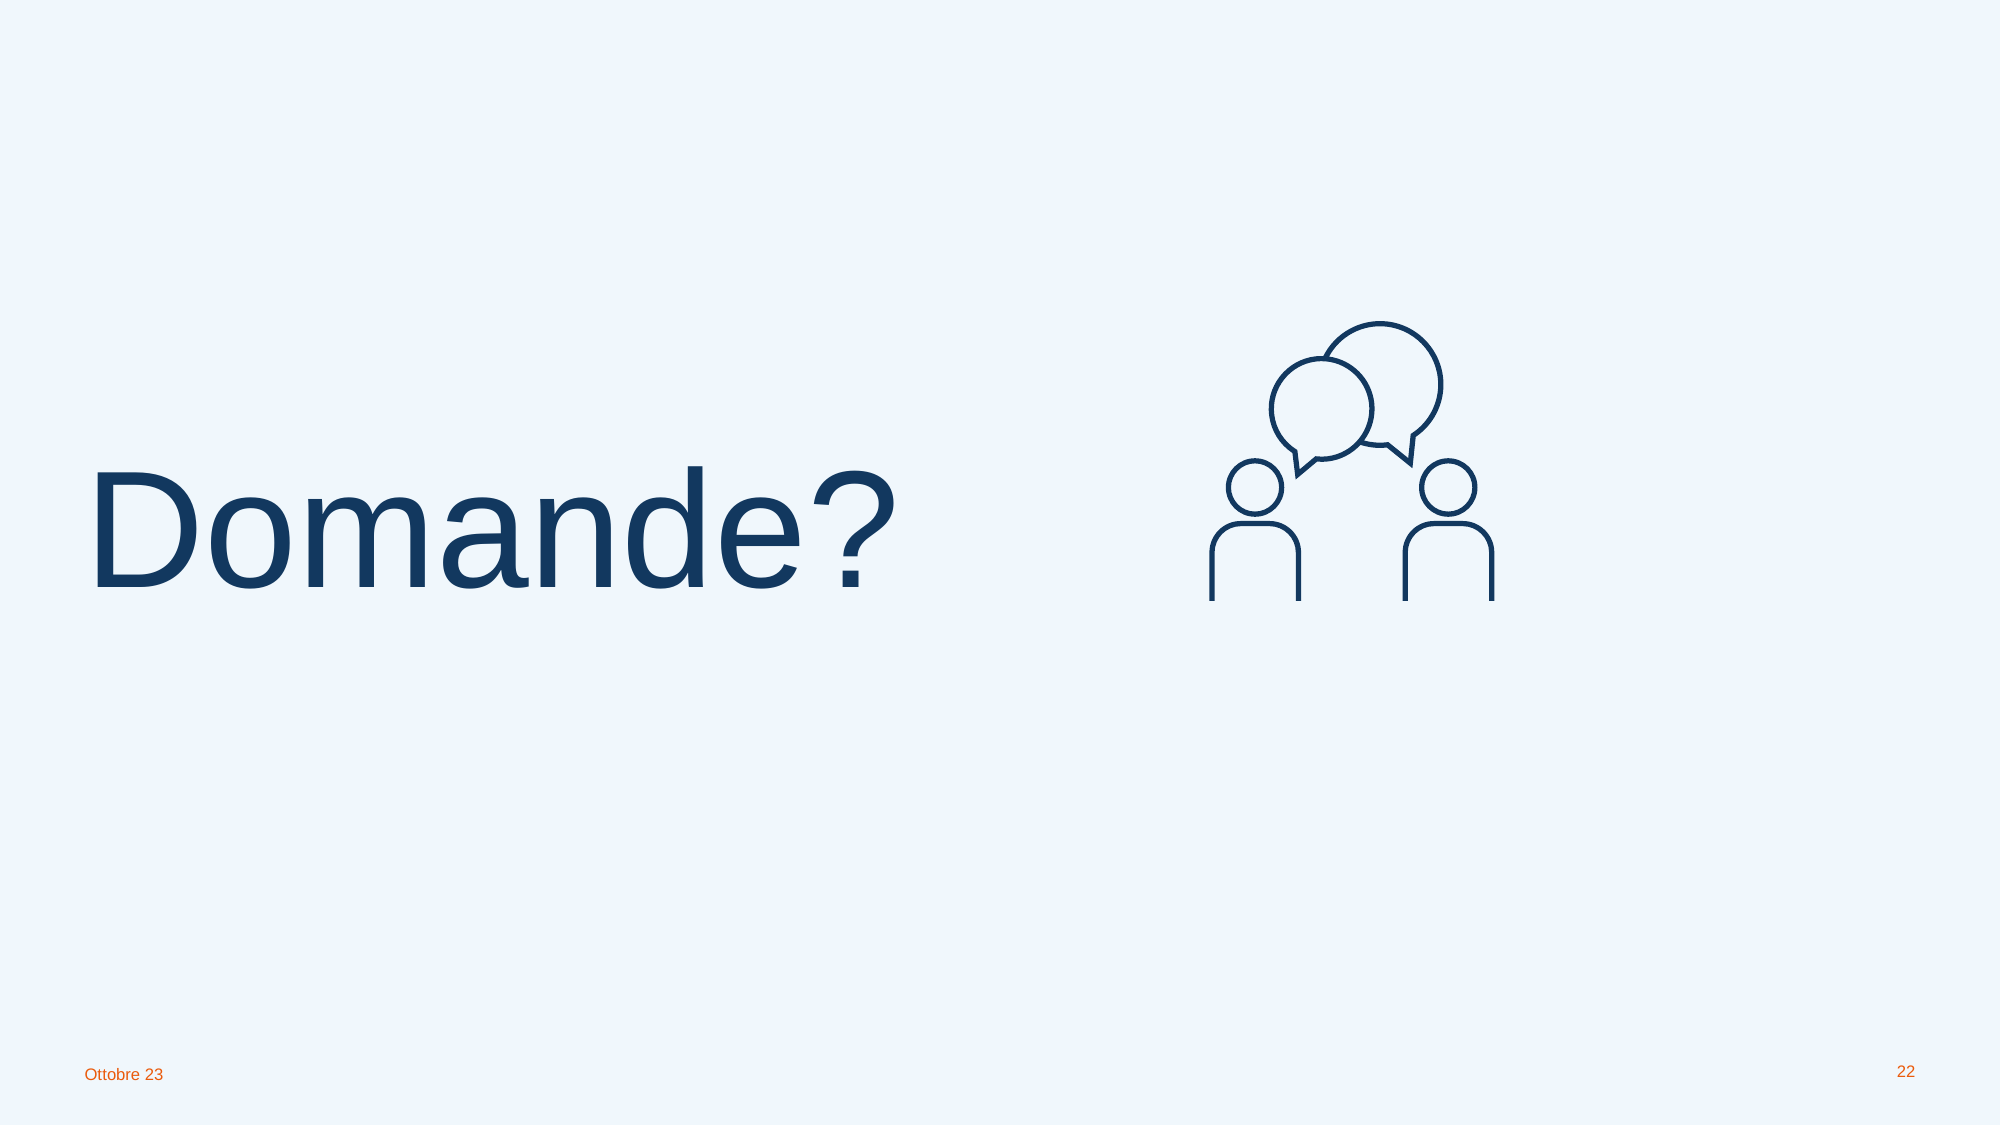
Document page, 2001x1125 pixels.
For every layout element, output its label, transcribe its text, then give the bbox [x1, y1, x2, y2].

slide_number Ottobre 23 [84, 1061, 333, 1084]
slide_number 22 [1740, 1058, 1916, 1082]
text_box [1209, 318, 1495, 601]
title Domande? [84, 261, 989, 781]
